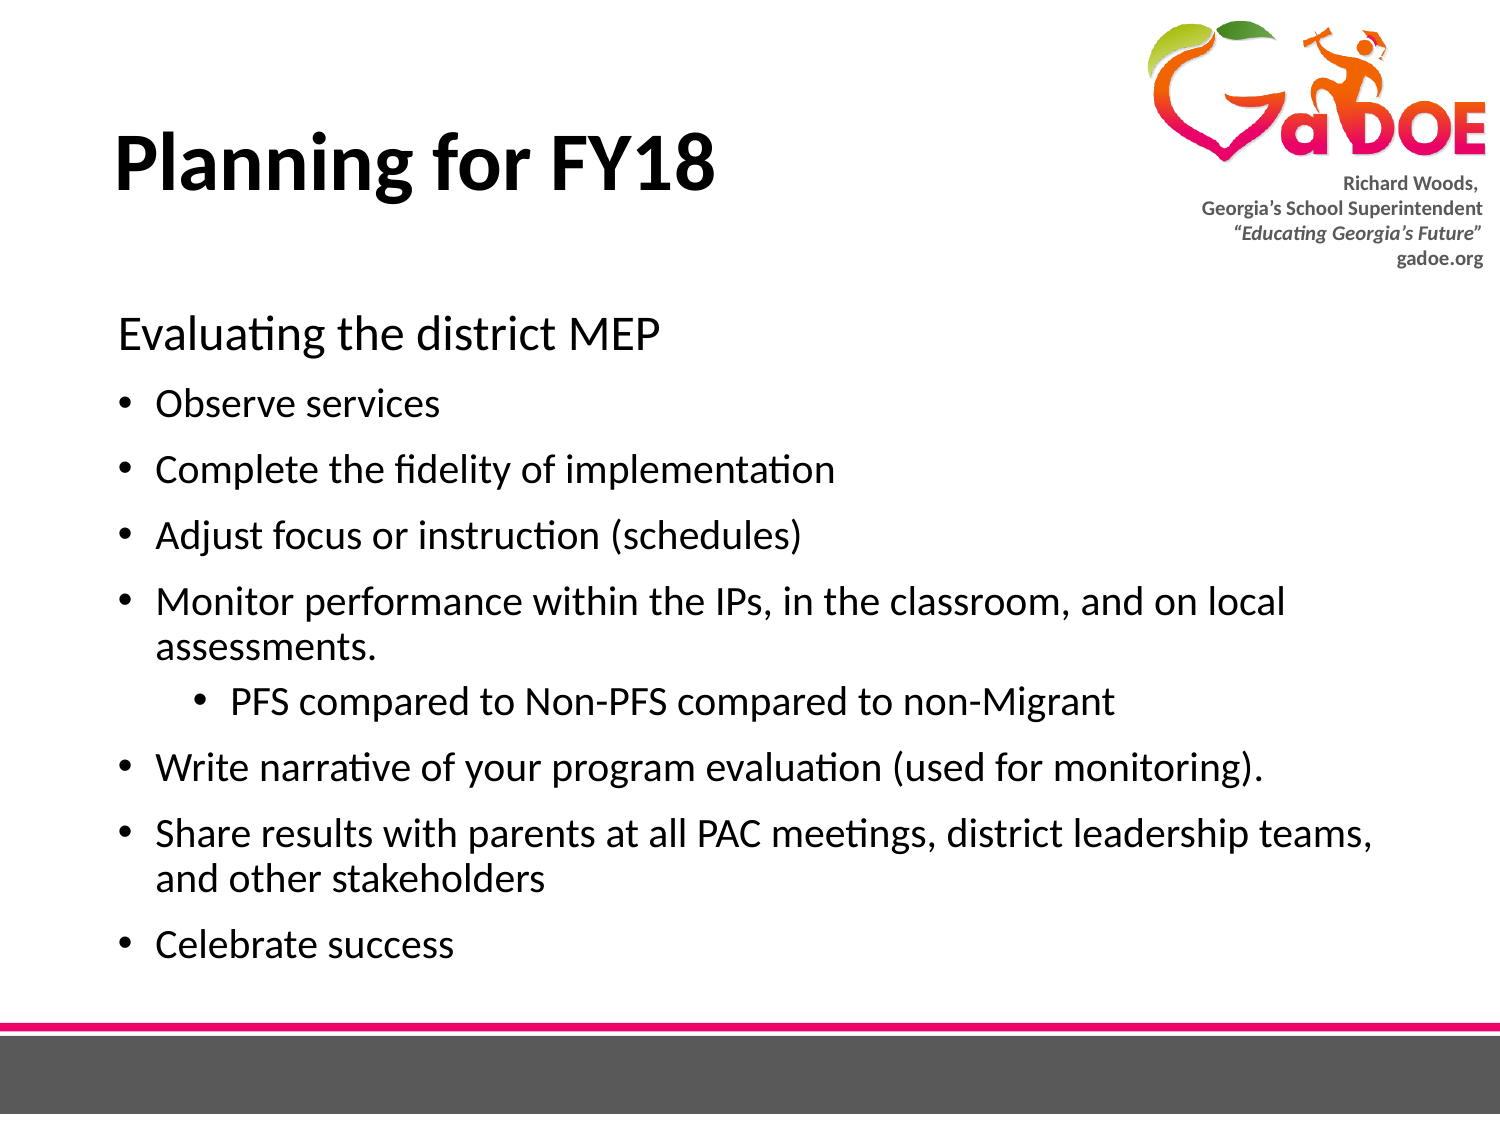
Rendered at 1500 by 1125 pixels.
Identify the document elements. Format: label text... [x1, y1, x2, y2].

title Planning for FY18 [99, 54, 1136, 273]
list Evaluating the district MEP Observe services Complete the fidelity of implementation Adjust focus or instruction (schedules) Monitor performance within the IPs, in the classroom, and on local assessments. PFS compared to Non-PFS compared to non-Migrant Write narrative of your program evaluation (used for monitoring). Share results with parents at all PAC meetings, district leadership teams, and other stakeholders Celebrate success [103, 299, 1397, 1014]
picture [1135, 8, 1499, 164]
